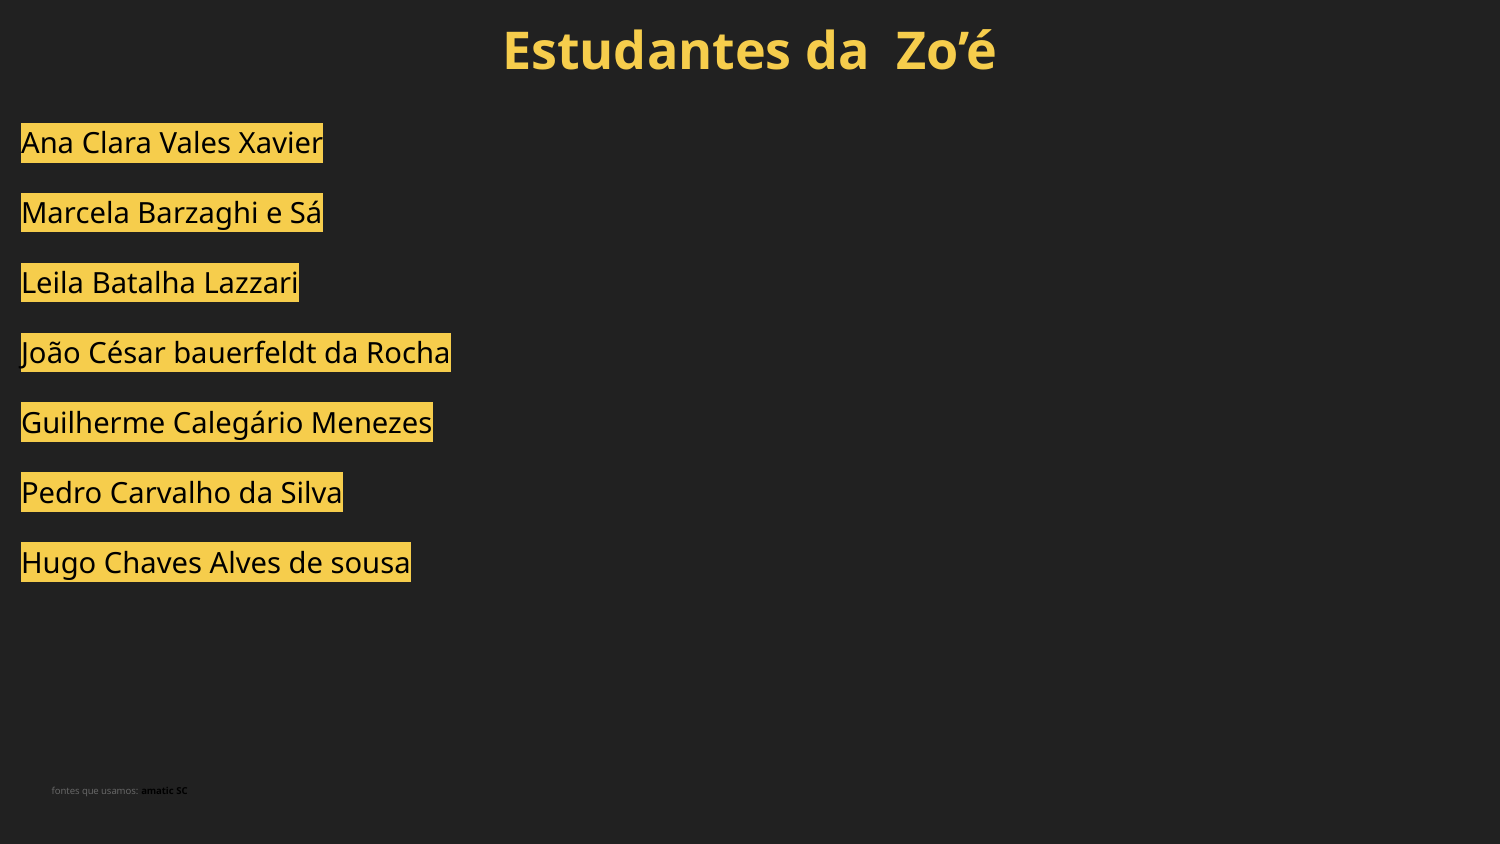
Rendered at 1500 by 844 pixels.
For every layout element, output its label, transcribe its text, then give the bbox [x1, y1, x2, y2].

text_box Estudantes da Zo’é [0, 2, 1500, 95]
text_box Ana Clara Vales Xavier Marcela Barzaghi e Sá Leila Batalha Lazzari João César bauerfeldt da Rocha Guilherme Calegário Menezes Pedro Carvalho da Silva Hugo Chaves Alves de sousa [6, 109, 725, 595]
list fontes que usamos: amatic SC [36, 768, 799, 827]
